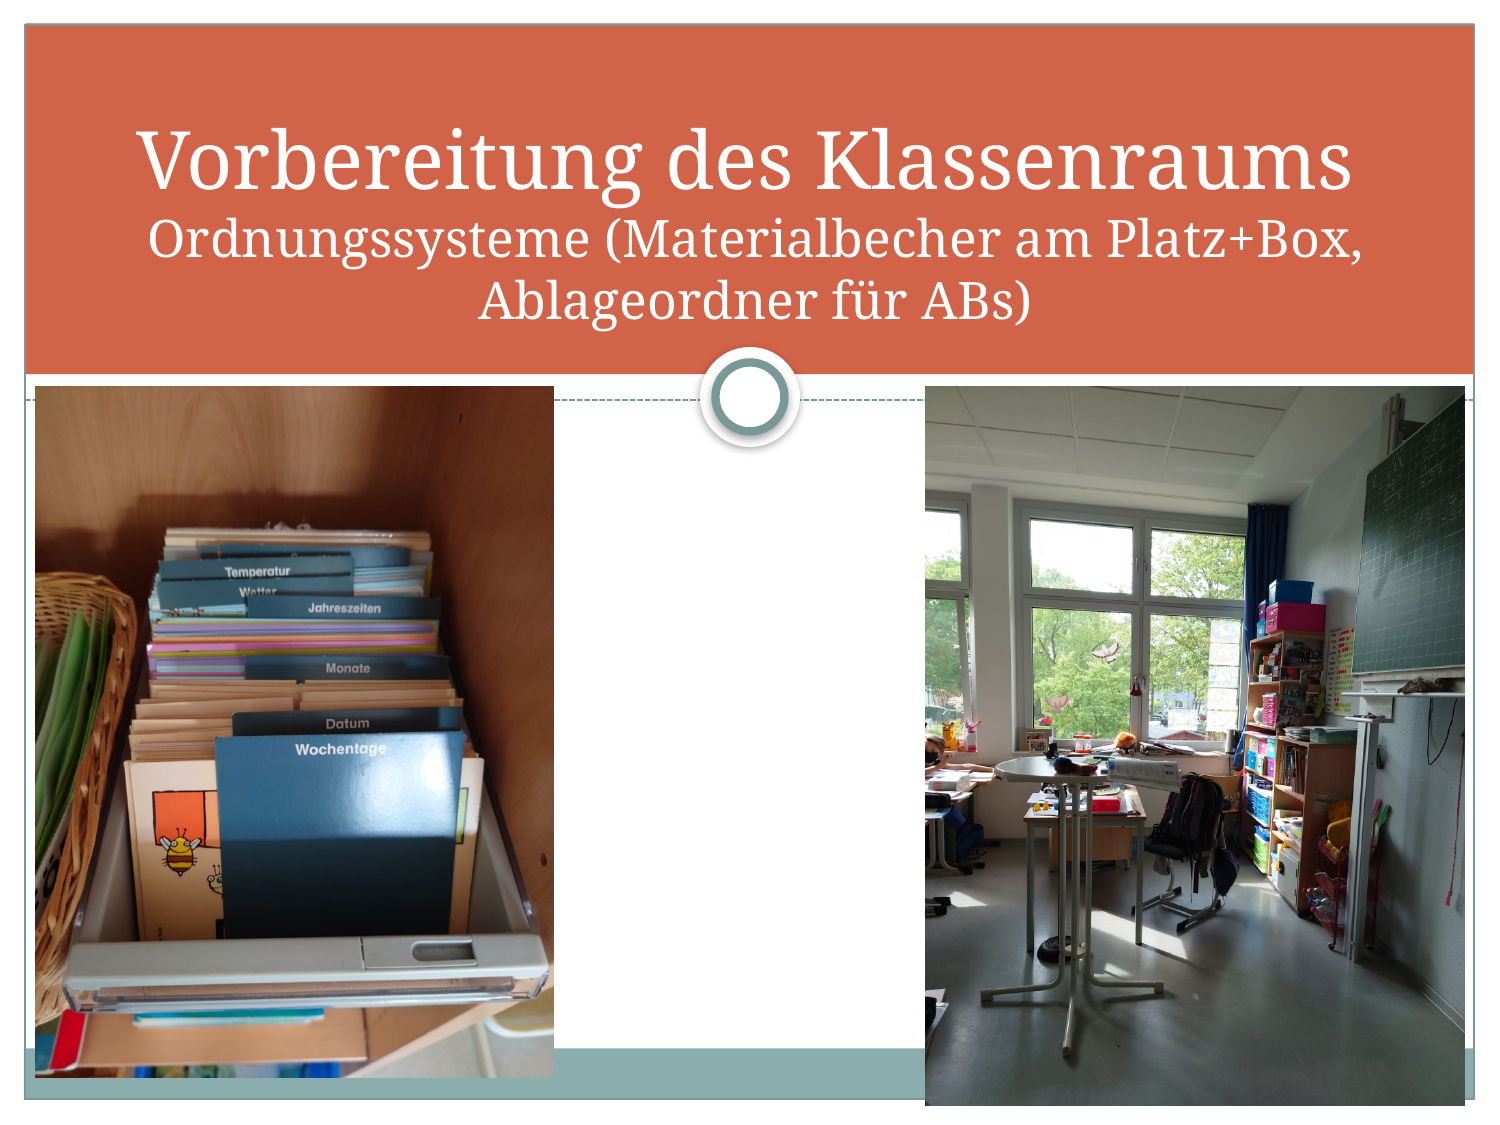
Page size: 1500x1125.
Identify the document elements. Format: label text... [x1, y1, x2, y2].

picture [34, 386, 554, 1079]
picture [925, 386, 1466, 1106]
title Vorbereitung des Klassenraums Ordnungssysteme (Materialbecher am Platz+Box, Ablageordner für ABs) [118, 87, 1394, 338]
